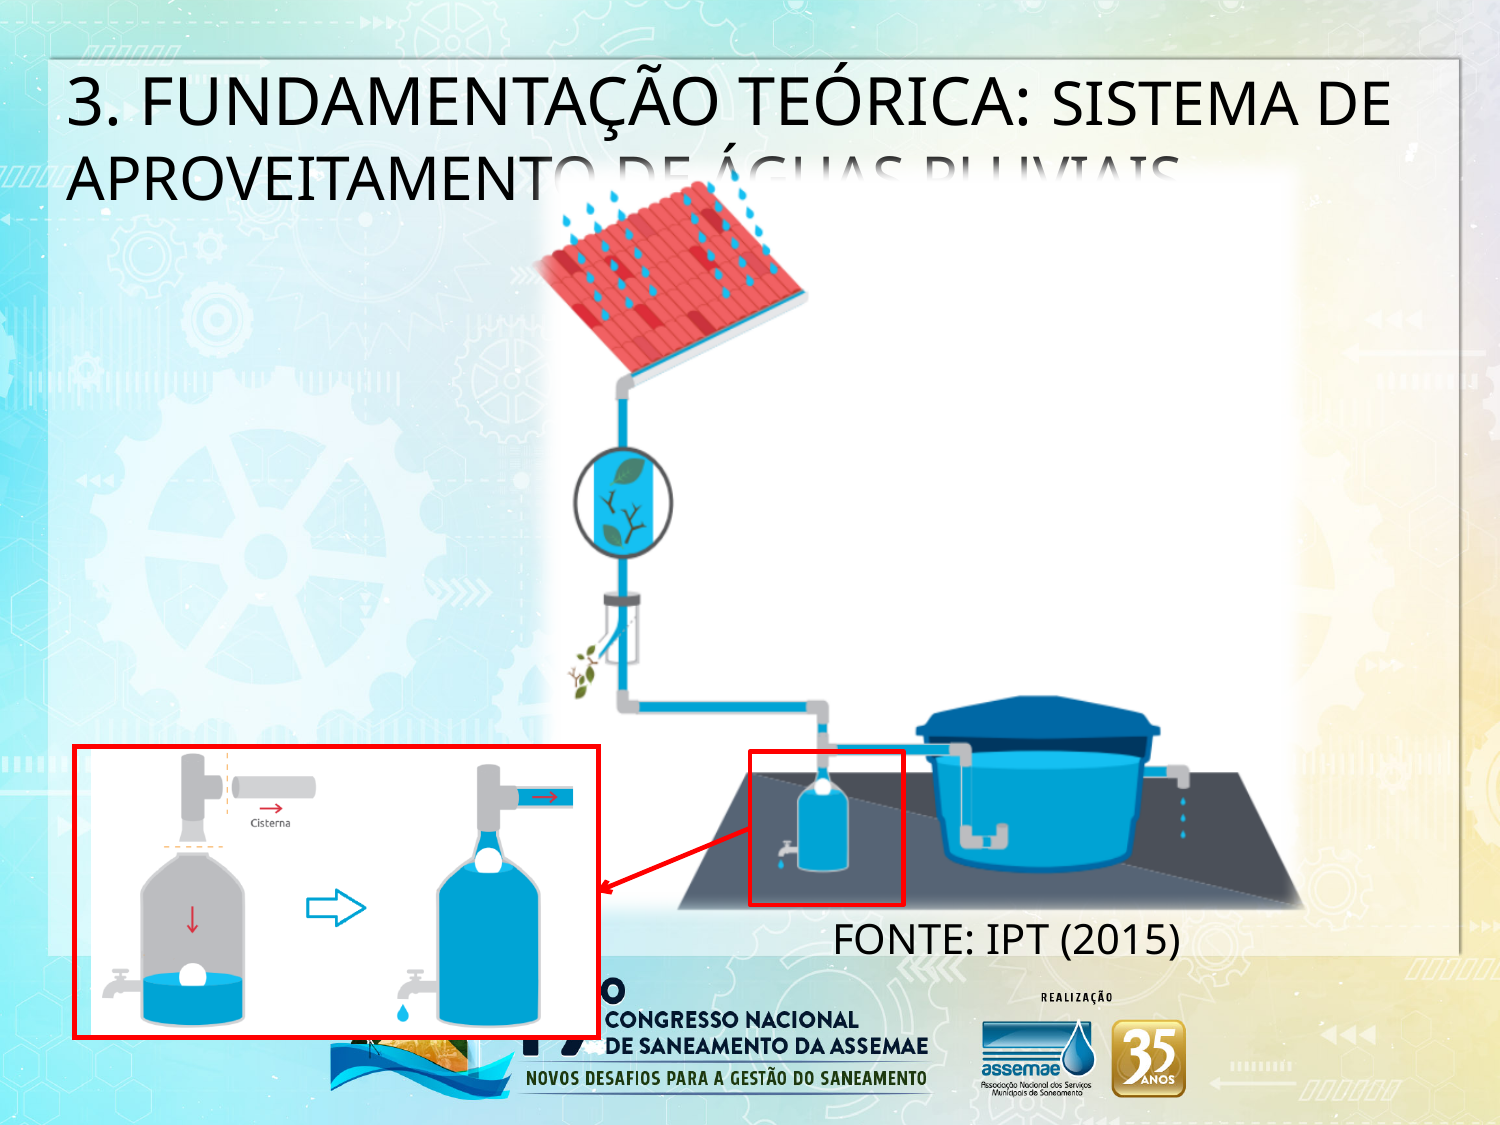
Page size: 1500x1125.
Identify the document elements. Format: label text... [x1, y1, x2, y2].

text_box Fonte: IPT (2015) [631, 905, 1382, 971]
text_box 3. FUNDAMENTAÇÃO TEÓRICA: Sistema de Aproveitamento de Águas Pluviais [51, 47, 1459, 220]
picture [0, 0, 1500, 1125]
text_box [596, 827, 751, 893]
